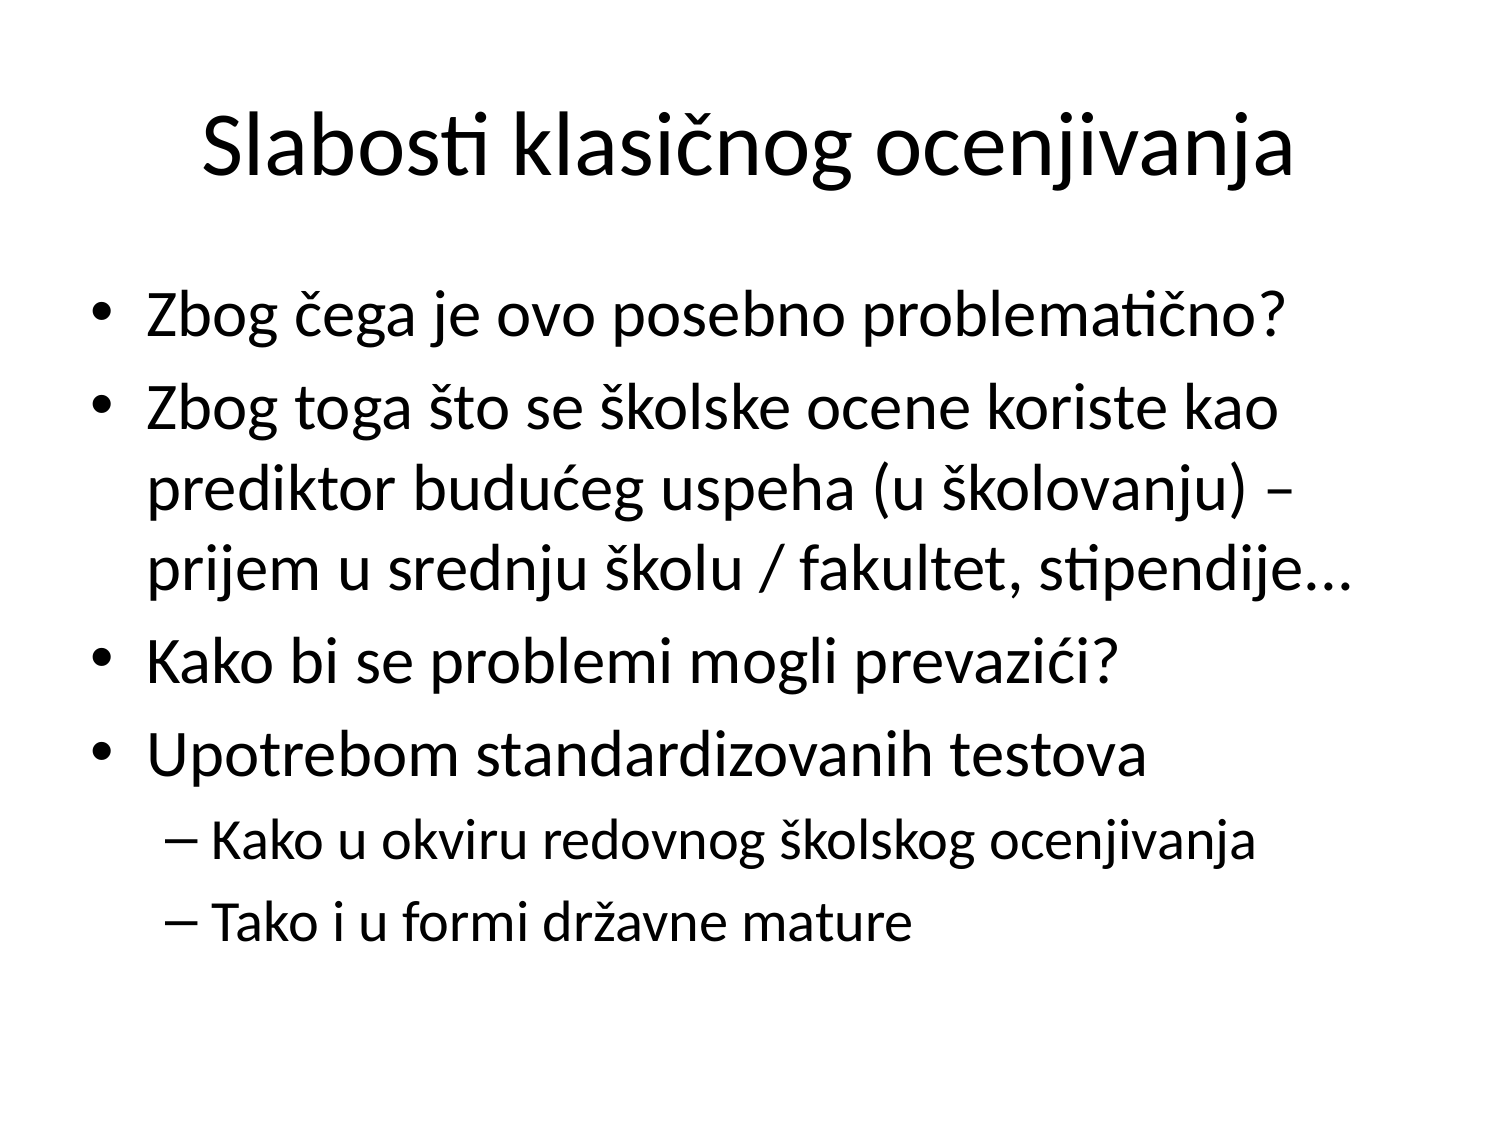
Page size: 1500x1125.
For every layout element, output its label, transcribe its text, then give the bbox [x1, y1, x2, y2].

list Zbog čega je ovo posebno problematično? Zbog toga što se školske ocene koriste kao prediktor budućeg uspeha (u školovanju) – prijem u srednju školu / fakultet, stipendije... Kako bi se problemi mogli prevazići? Upotrebom standardizovanih testova Kako u okviru redovnog školskog ocenjivanja Tako i u formi državne mature [75, 262, 1425, 1005]
title Slabosti klasičnog ocenjivanja [75, 45, 1425, 233]
